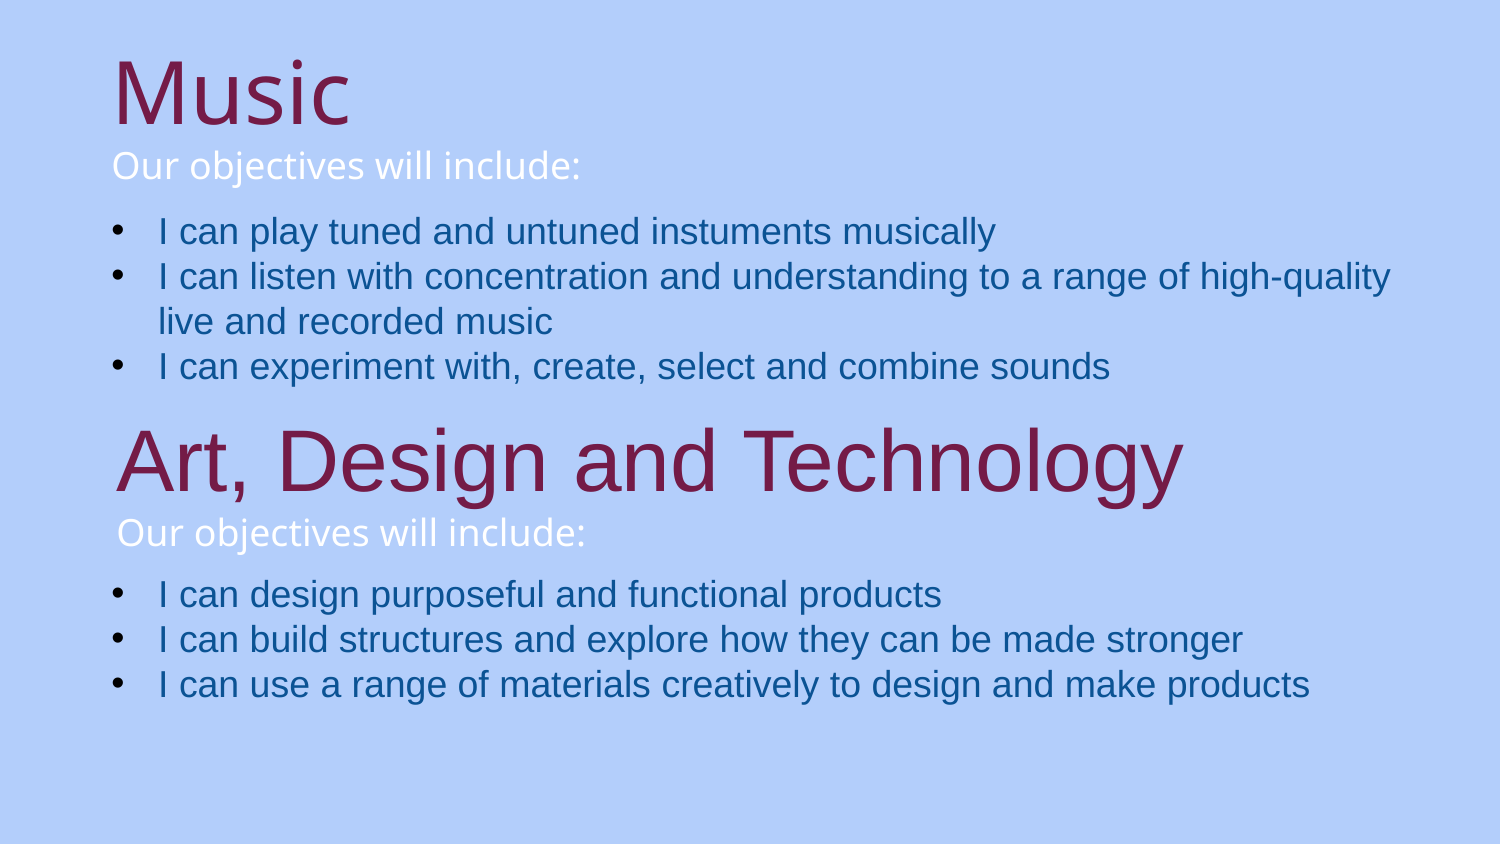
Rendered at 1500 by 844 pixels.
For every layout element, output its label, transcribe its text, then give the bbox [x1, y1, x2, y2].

text_box Art, Design and Technology Our objectives will include: [101, 396, 1201, 562]
title Music Our objectives will include: [96, 29, 1446, 196]
text_box I can design purposeful and functional products I can build structures and explore how they can be made stronger I can use a range of materials creatively to design and make products [96, 562, 1446, 713]
text_box I can play tuned and untuned instuments musically I can listen with concentration and understanding to a range of high-quality live and recorded music I can experiment with, create, select and combine sounds [96, 199, 1446, 395]
